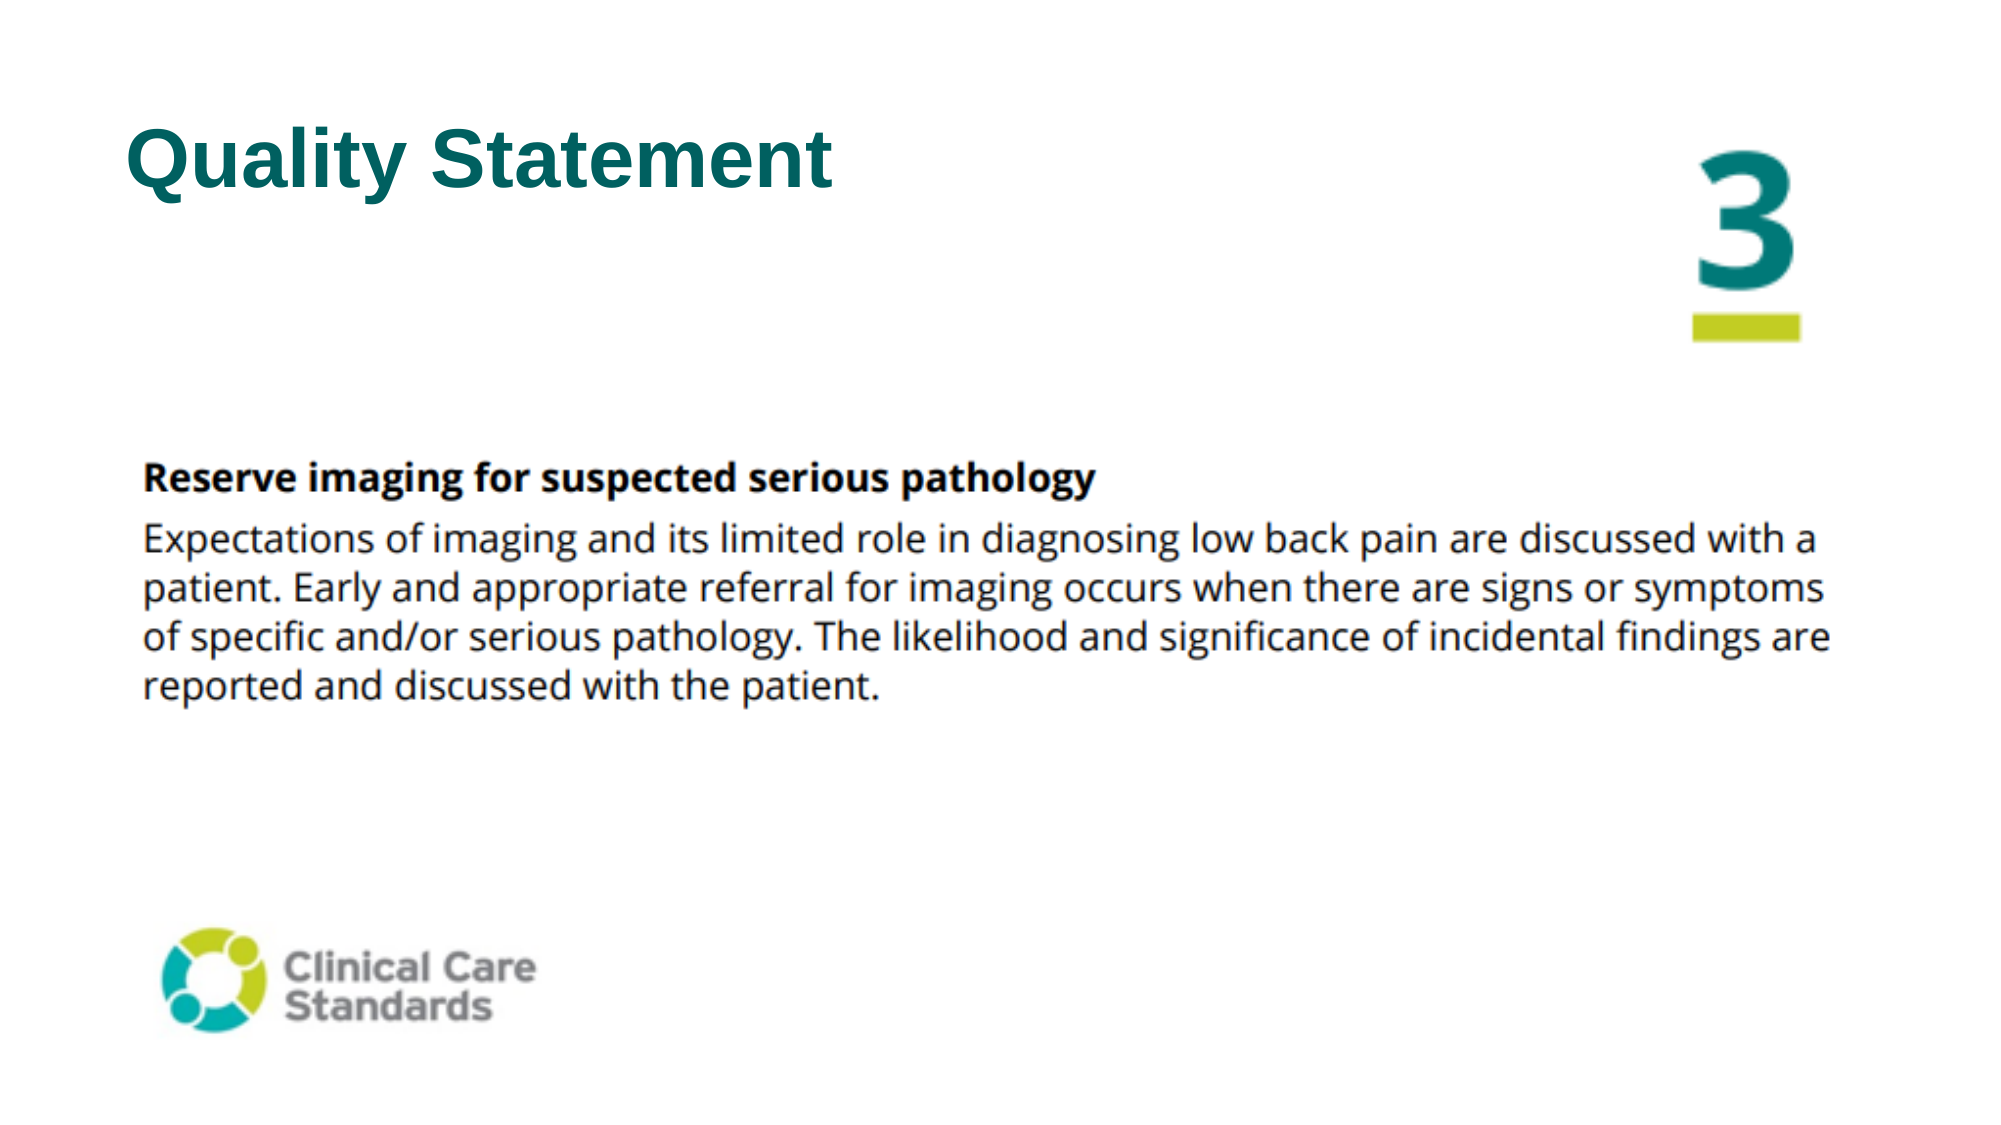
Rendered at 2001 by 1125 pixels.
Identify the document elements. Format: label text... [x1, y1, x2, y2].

text_box Quality Statement [125, 108, 1272, 324]
picture [124, 905, 594, 1055]
picture [122, 443, 1865, 739]
picture [1639, 109, 1864, 377]
